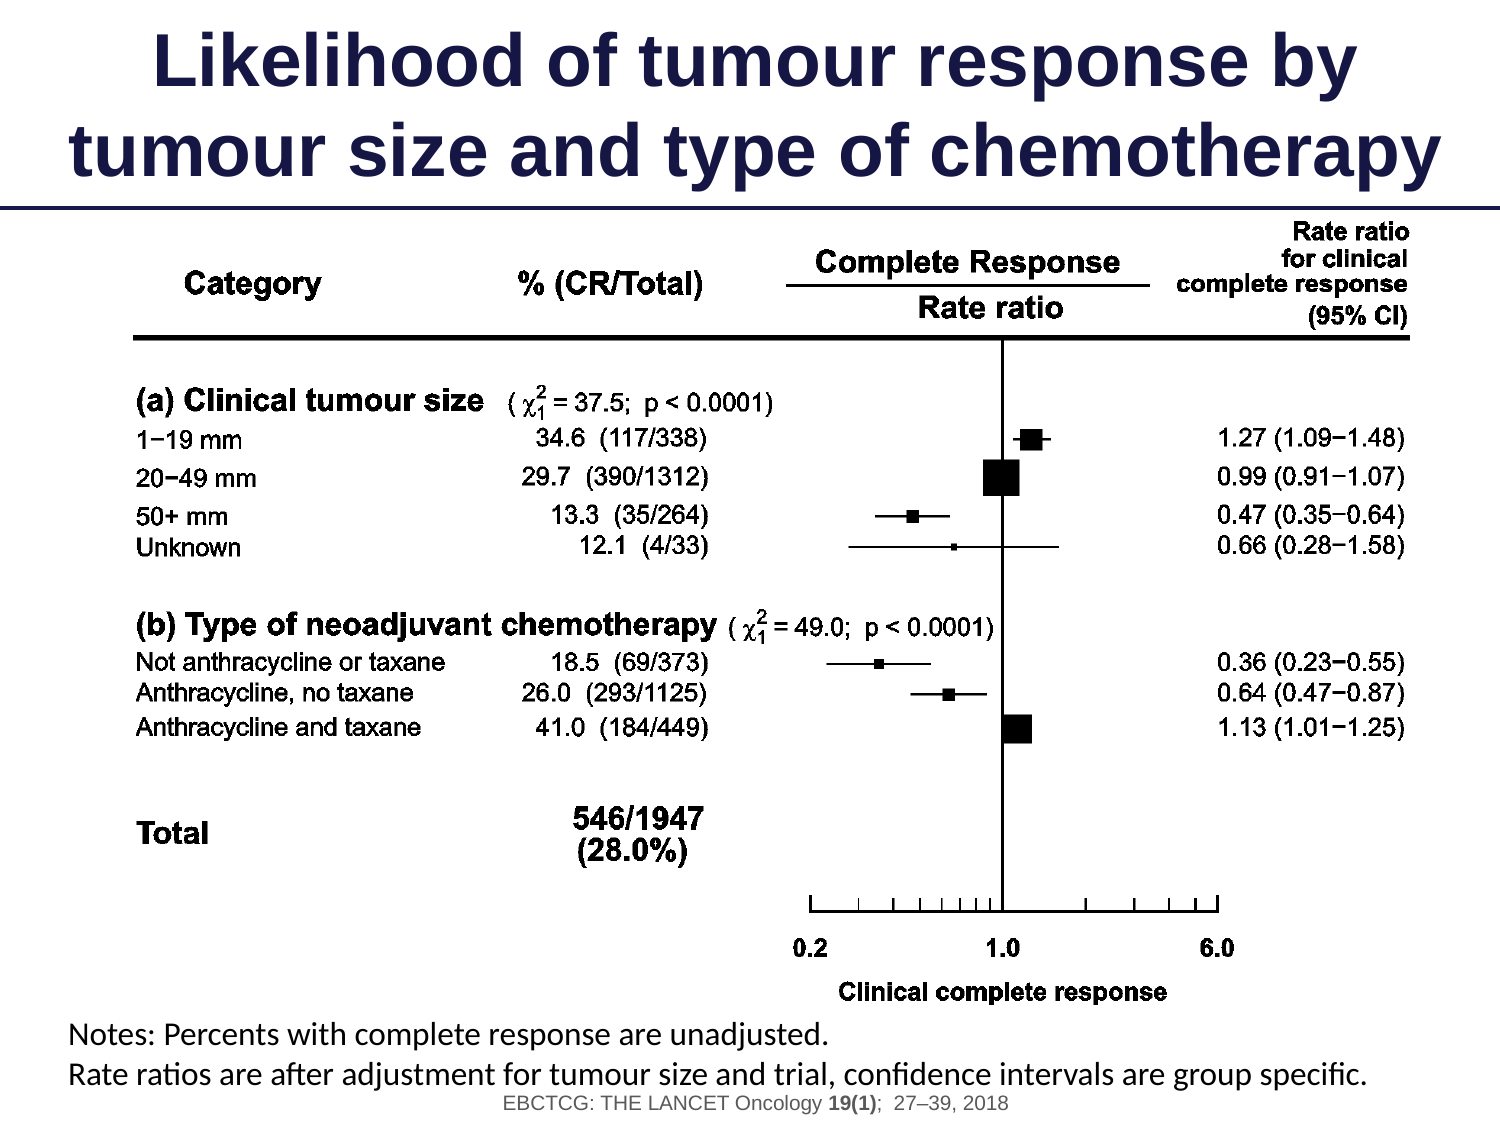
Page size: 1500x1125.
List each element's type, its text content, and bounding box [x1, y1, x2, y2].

title Likelihood of tumour response by tumour size and type of chemotherapy [29, 7, 1483, 195]
picture [133, 221, 1411, 1006]
text_box Notes: Percents with complete response are unadjusted. Rate ratios are after adjustment for tumour size and trial, confidence intervals are group specific. [53, 1004, 1400, 1100]
text_box EBCTCG: THE LANCET Oncology 19(1); 27–39, 2018 [336, 1082, 1176, 1125]
